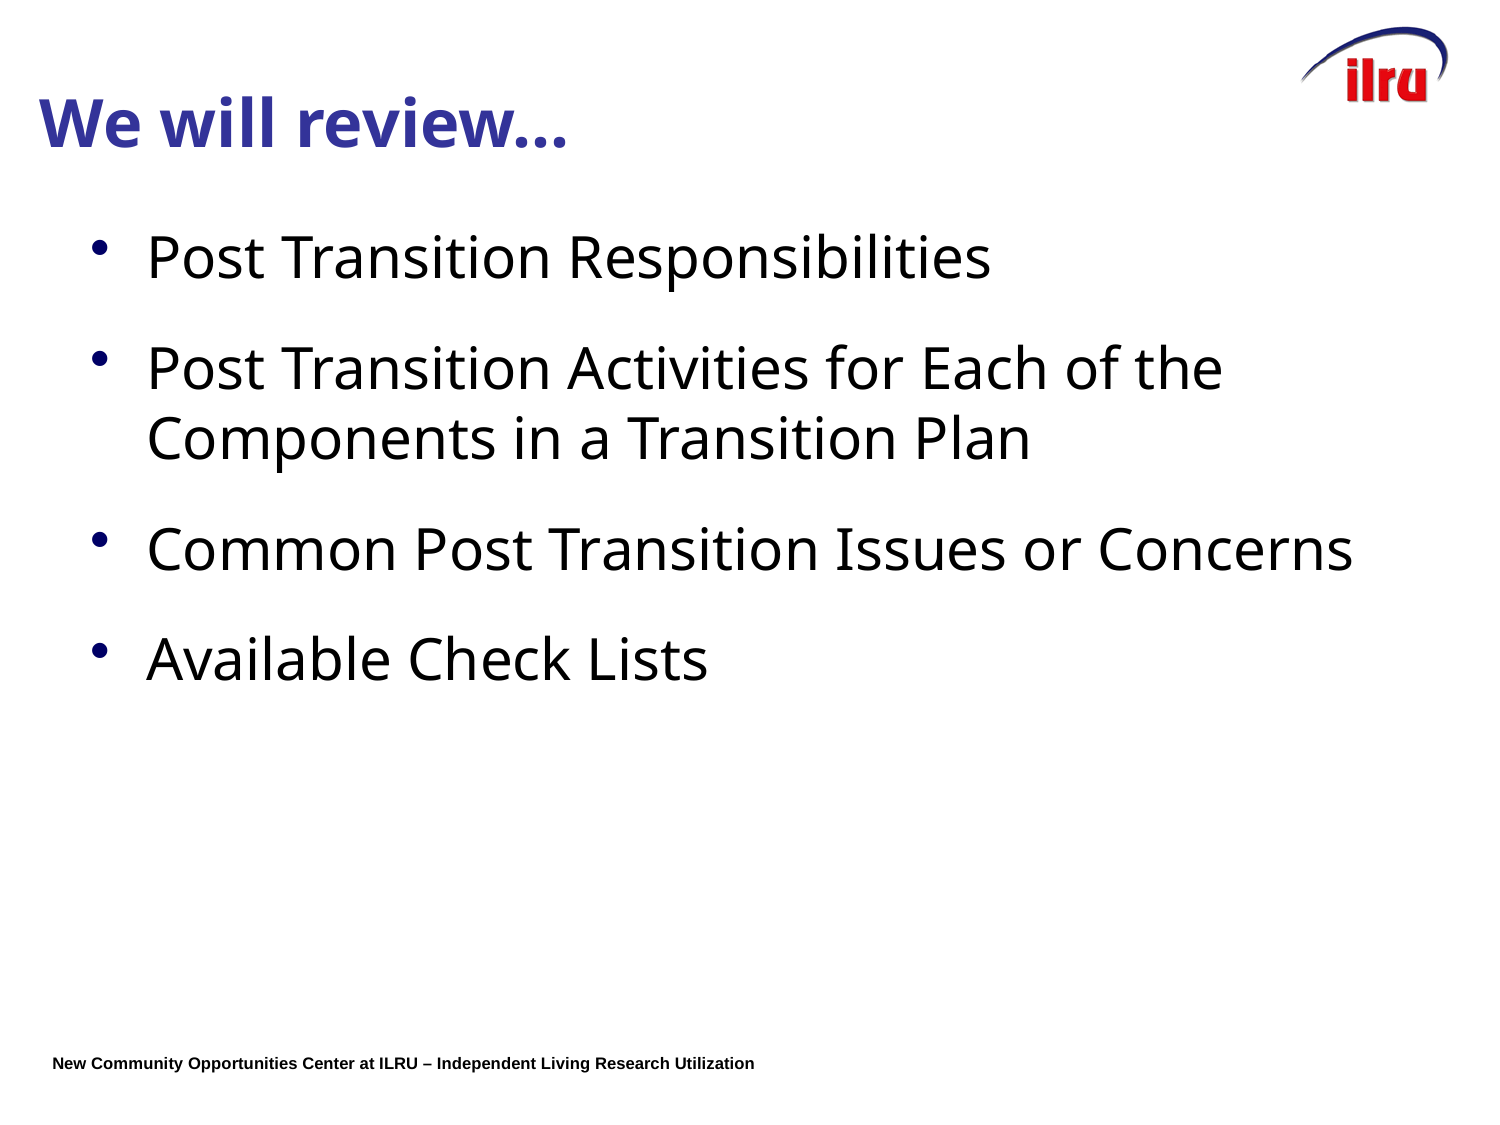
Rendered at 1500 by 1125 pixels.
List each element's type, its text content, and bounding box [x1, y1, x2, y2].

list Post Transition Responsibilities Post Transition Activities for Each of the Components in a Transition Plan Common Post Transition Issues or Concerns Available Check Lists [74, 212, 1438, 1013]
title We will review… [24, 62, 1463, 181]
picture [1299, 24, 1463, 62]
